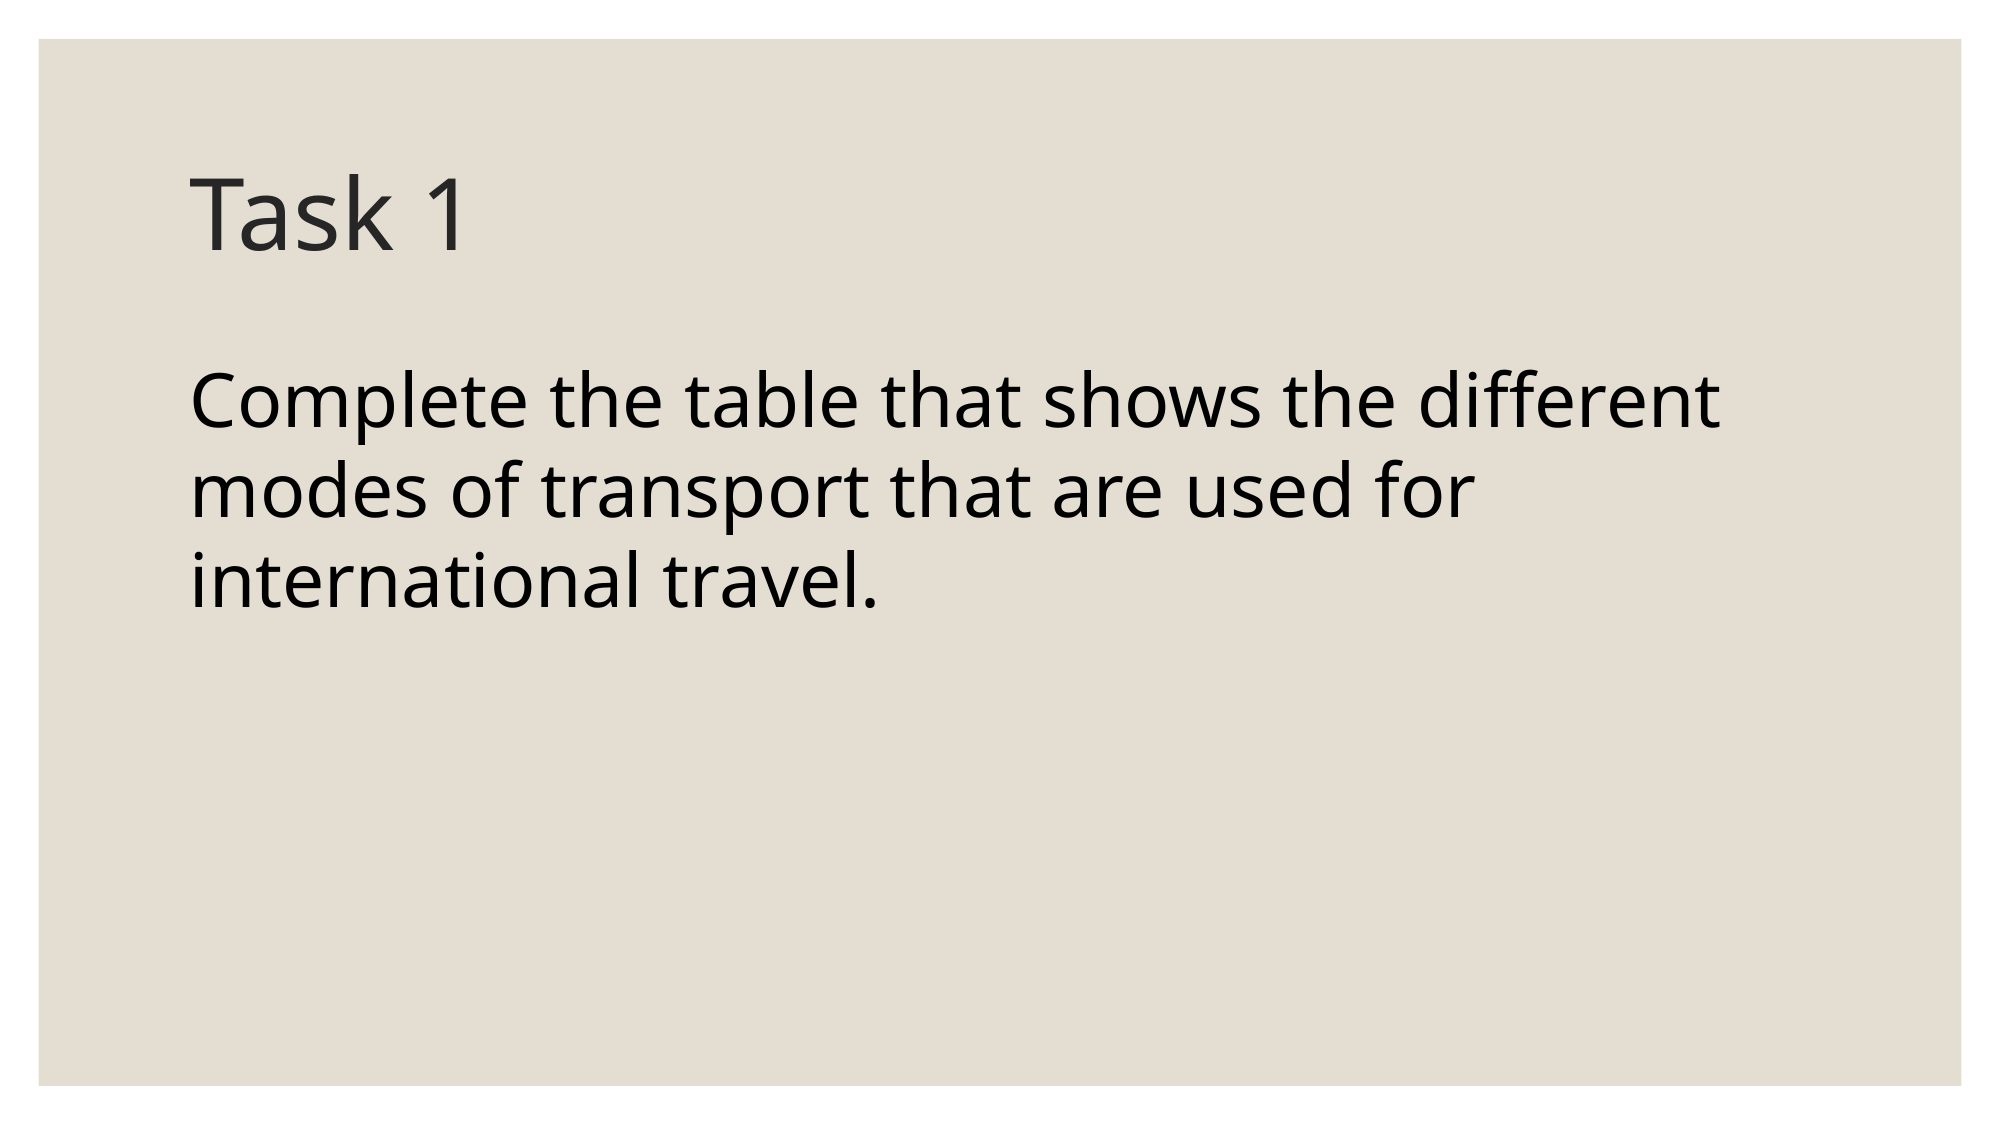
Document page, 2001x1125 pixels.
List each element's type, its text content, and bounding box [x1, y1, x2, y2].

title Task 1 [174, 105, 1825, 331]
list Complete the table that shows the different modes of transport that are used for international travel. [174, 345, 1825, 990]
